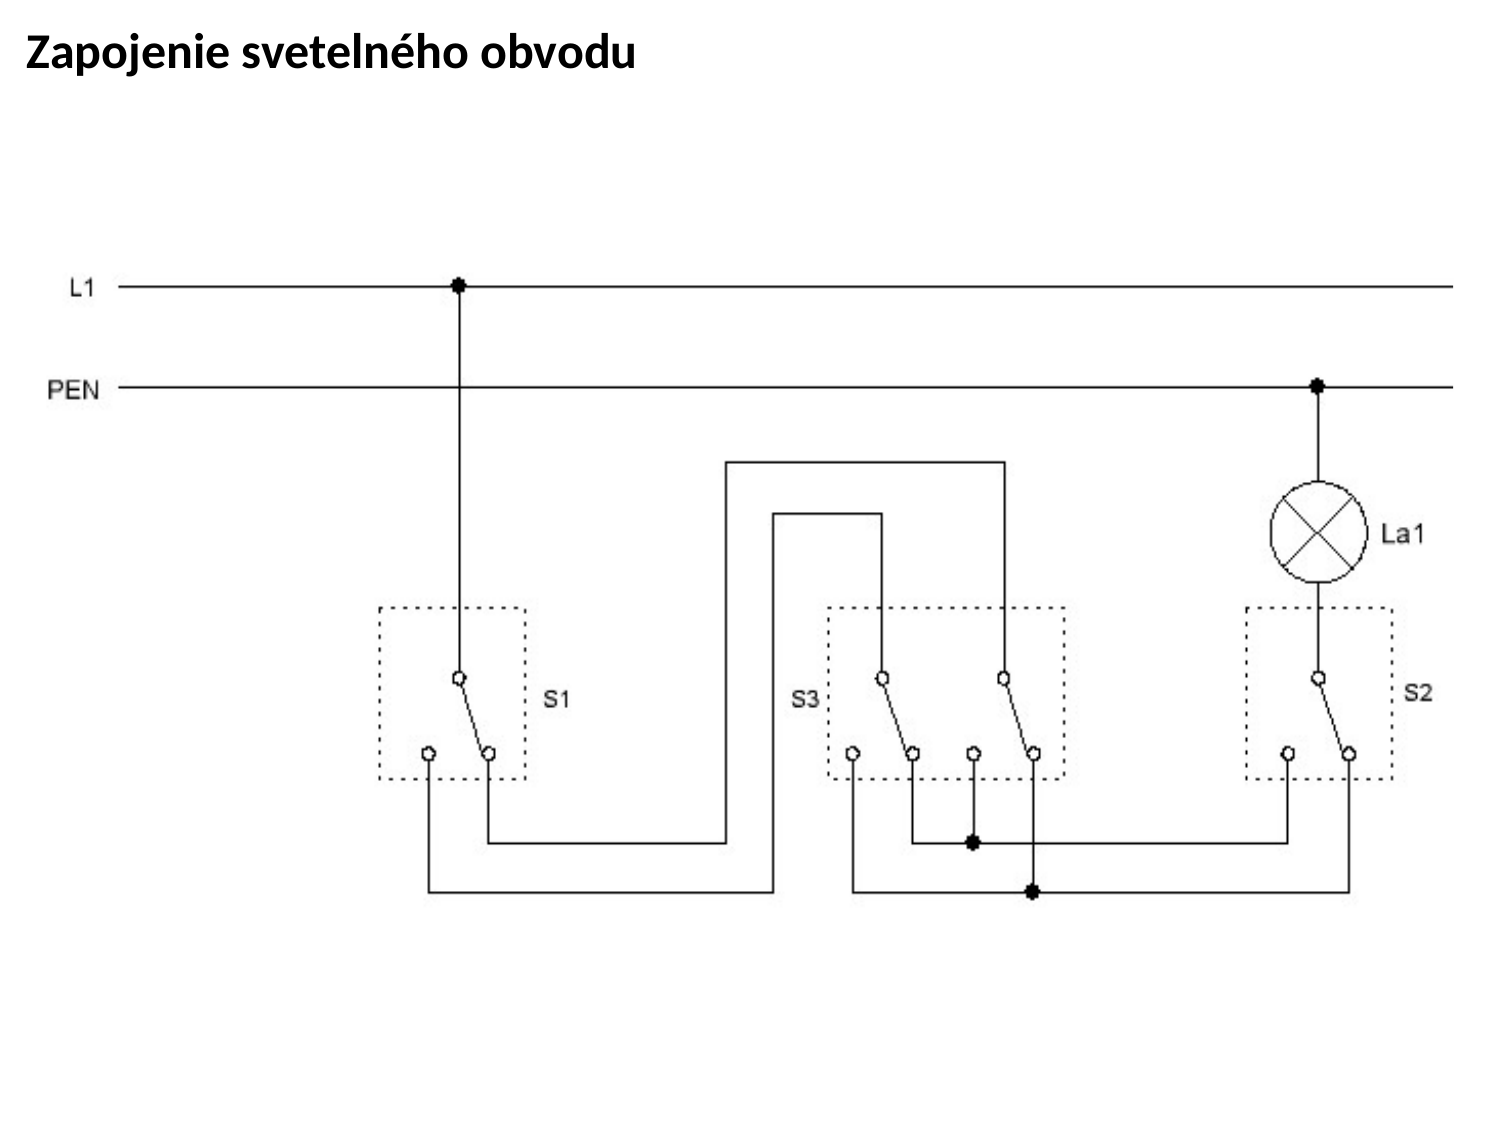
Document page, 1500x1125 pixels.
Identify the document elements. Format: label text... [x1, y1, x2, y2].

text_box Zapojenie svetelného obvodu [11, 11, 1078, 87]
picture [34, 222, 1454, 950]
